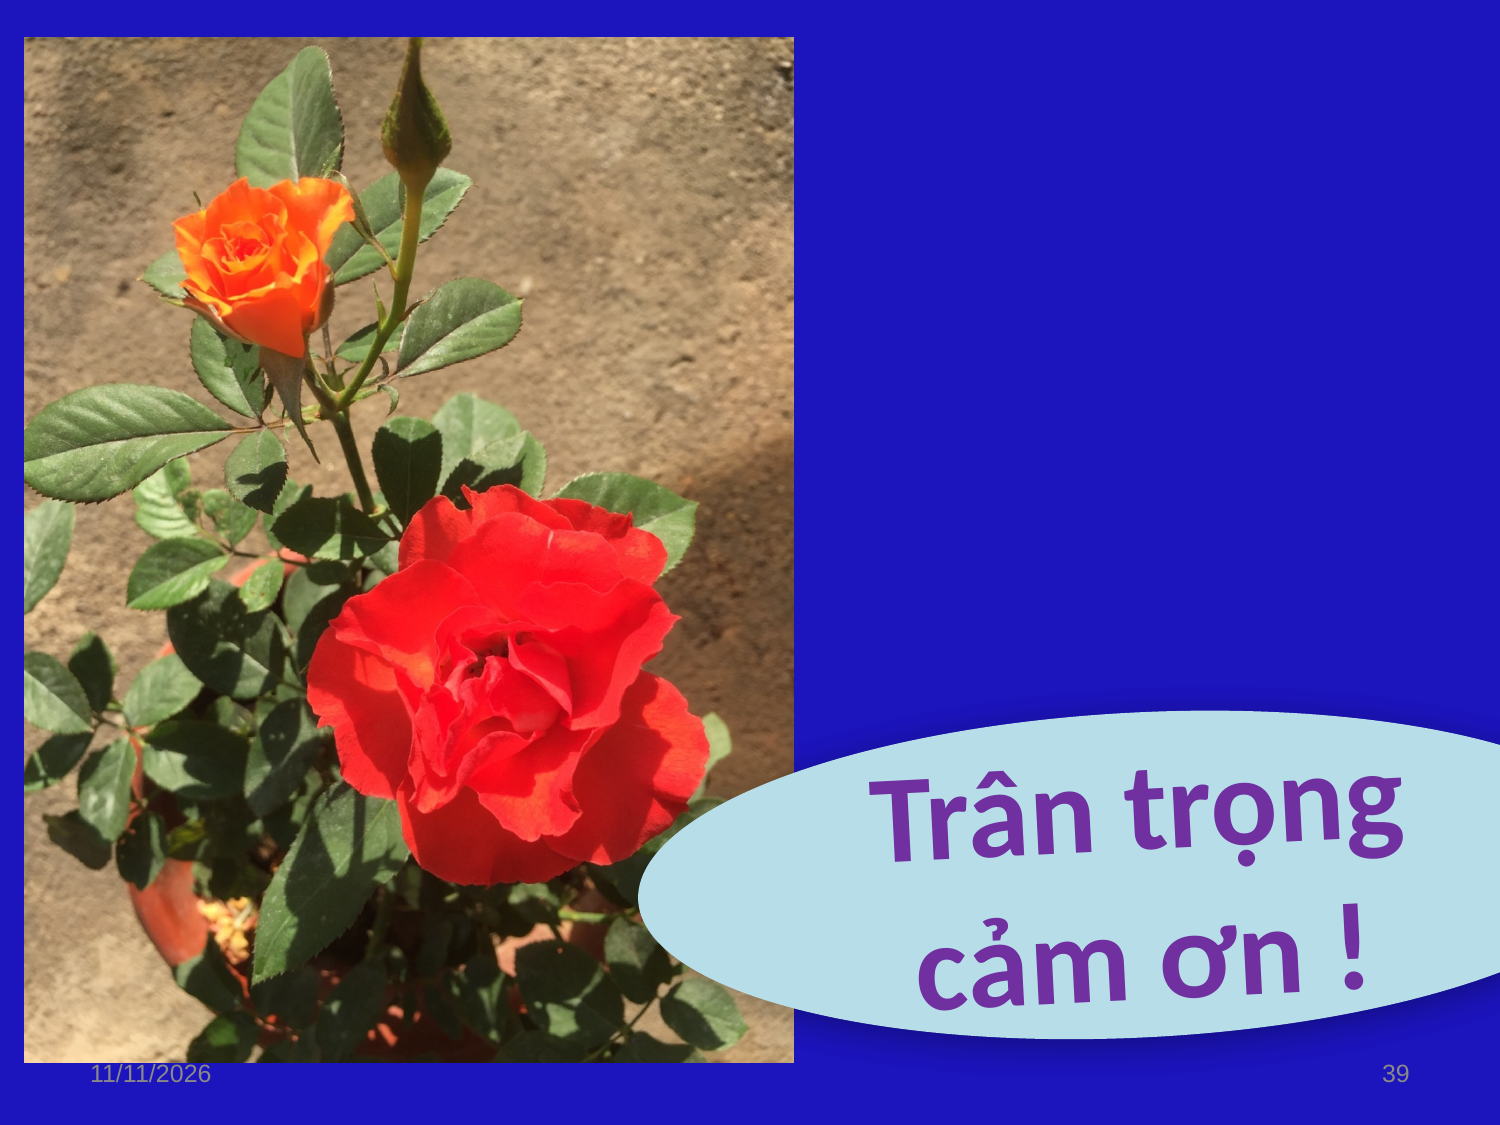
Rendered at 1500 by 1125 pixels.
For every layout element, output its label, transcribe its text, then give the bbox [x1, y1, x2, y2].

picture [24, 37, 794, 1063]
text_box Trân trọng cảm ơn ! [798, 708, 1500, 1042]
slide_number 39 [1074, 1042, 1425, 1103]
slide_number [75, 1072, 425, 1103]
